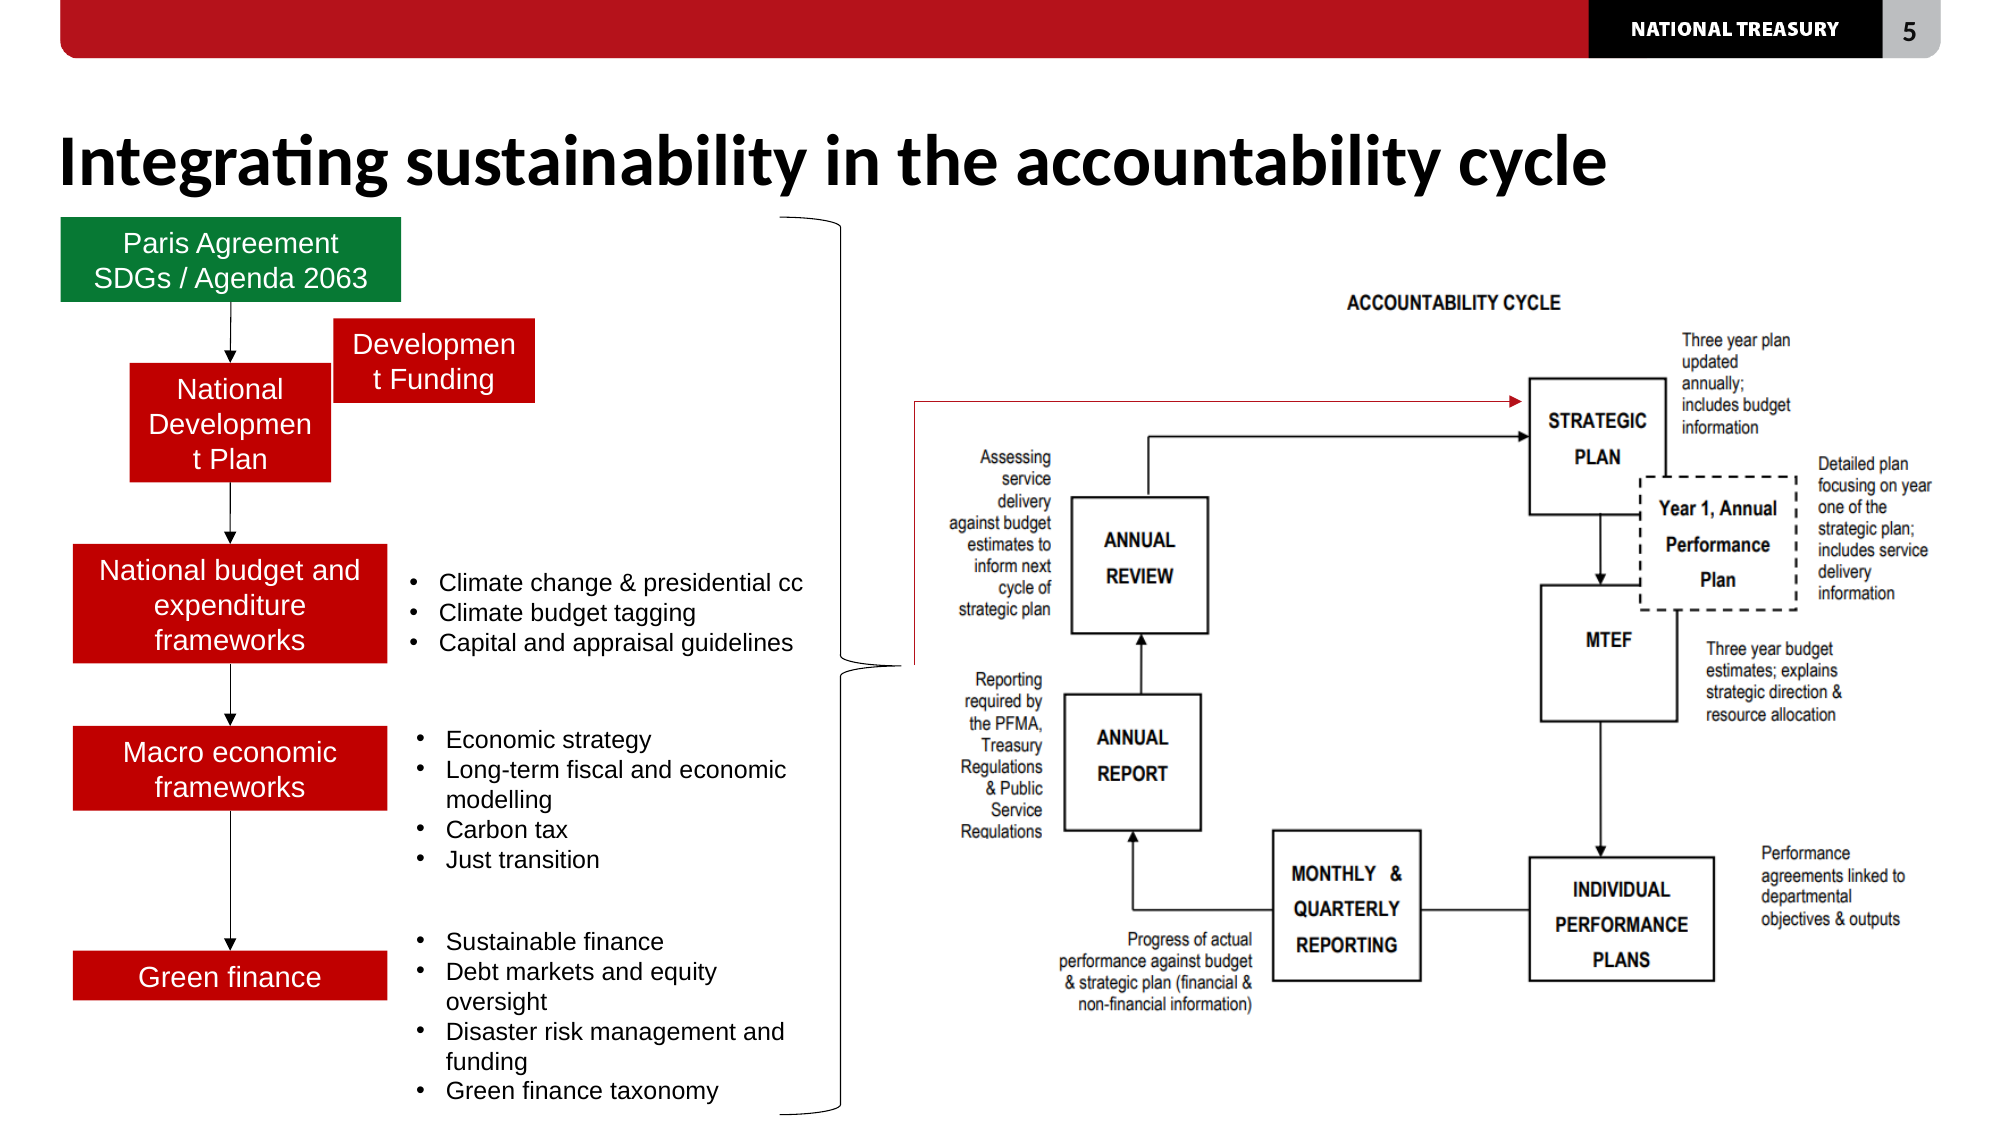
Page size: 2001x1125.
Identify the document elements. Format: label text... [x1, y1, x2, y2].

text_box Development Funding [333, 318, 535, 403]
picture [1, 0, 2000, 1125]
text_box Climate change & presidential cc Climate budget tagging Capital and appraisal guidelines [394, 559, 779, 664]
text_box Green finance [72, 950, 388, 1001]
text_box National Development Plan [129, 362, 332, 483]
title Integrating sustainability in the accountability cycle [43, 94, 1954, 242]
text_box Paris Agreement SDGs / Agenda 2063 [60, 217, 402, 302]
text_box National budget and expenditure frameworks [72, 543, 388, 664]
text_box Macro economic frameworks [72, 725, 388, 811]
text_box Economic strategy Long-term fiscal and economic modelling Carbon tax Just transition [401, 715, 779, 881]
text_box [779, 216, 901, 1116]
text_box Sustainable finance Debt markets and equity oversight Disaster risk management and funding Green finance taxonomy [401, 917, 779, 1113]
